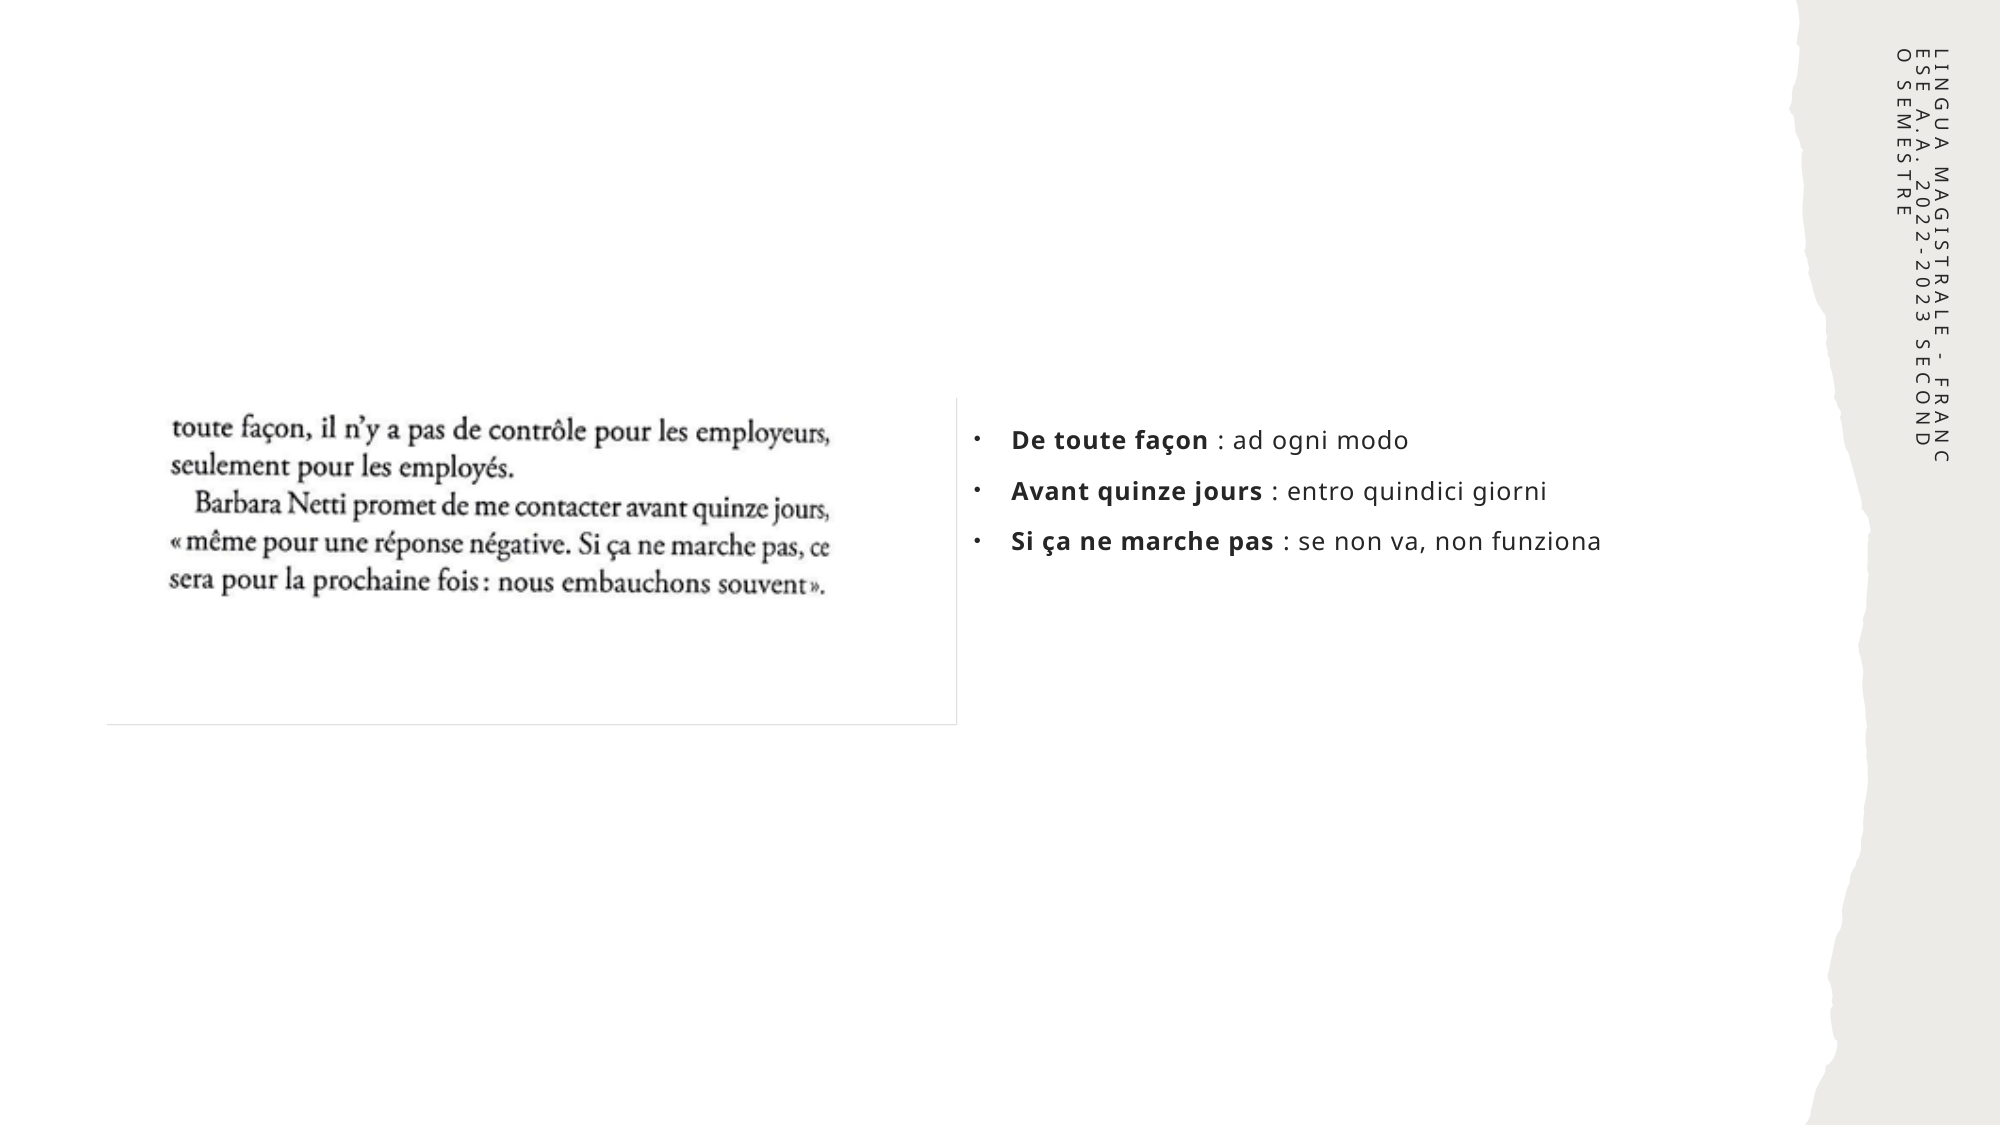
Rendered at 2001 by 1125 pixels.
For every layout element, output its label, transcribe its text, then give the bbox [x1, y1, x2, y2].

picture [1789, 0, 2000, 1125]
list De toute façon : ad ogni modo Avant quinze jours : entro quindici giorni Si ça ne marche pas : se non va, non funziona [959, 416, 1782, 709]
footer Lingua magistrale - Francese a.a. 2022-2023 Secondo semestre [1911, 33, 1972, 489]
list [107, 398, 959, 727]
